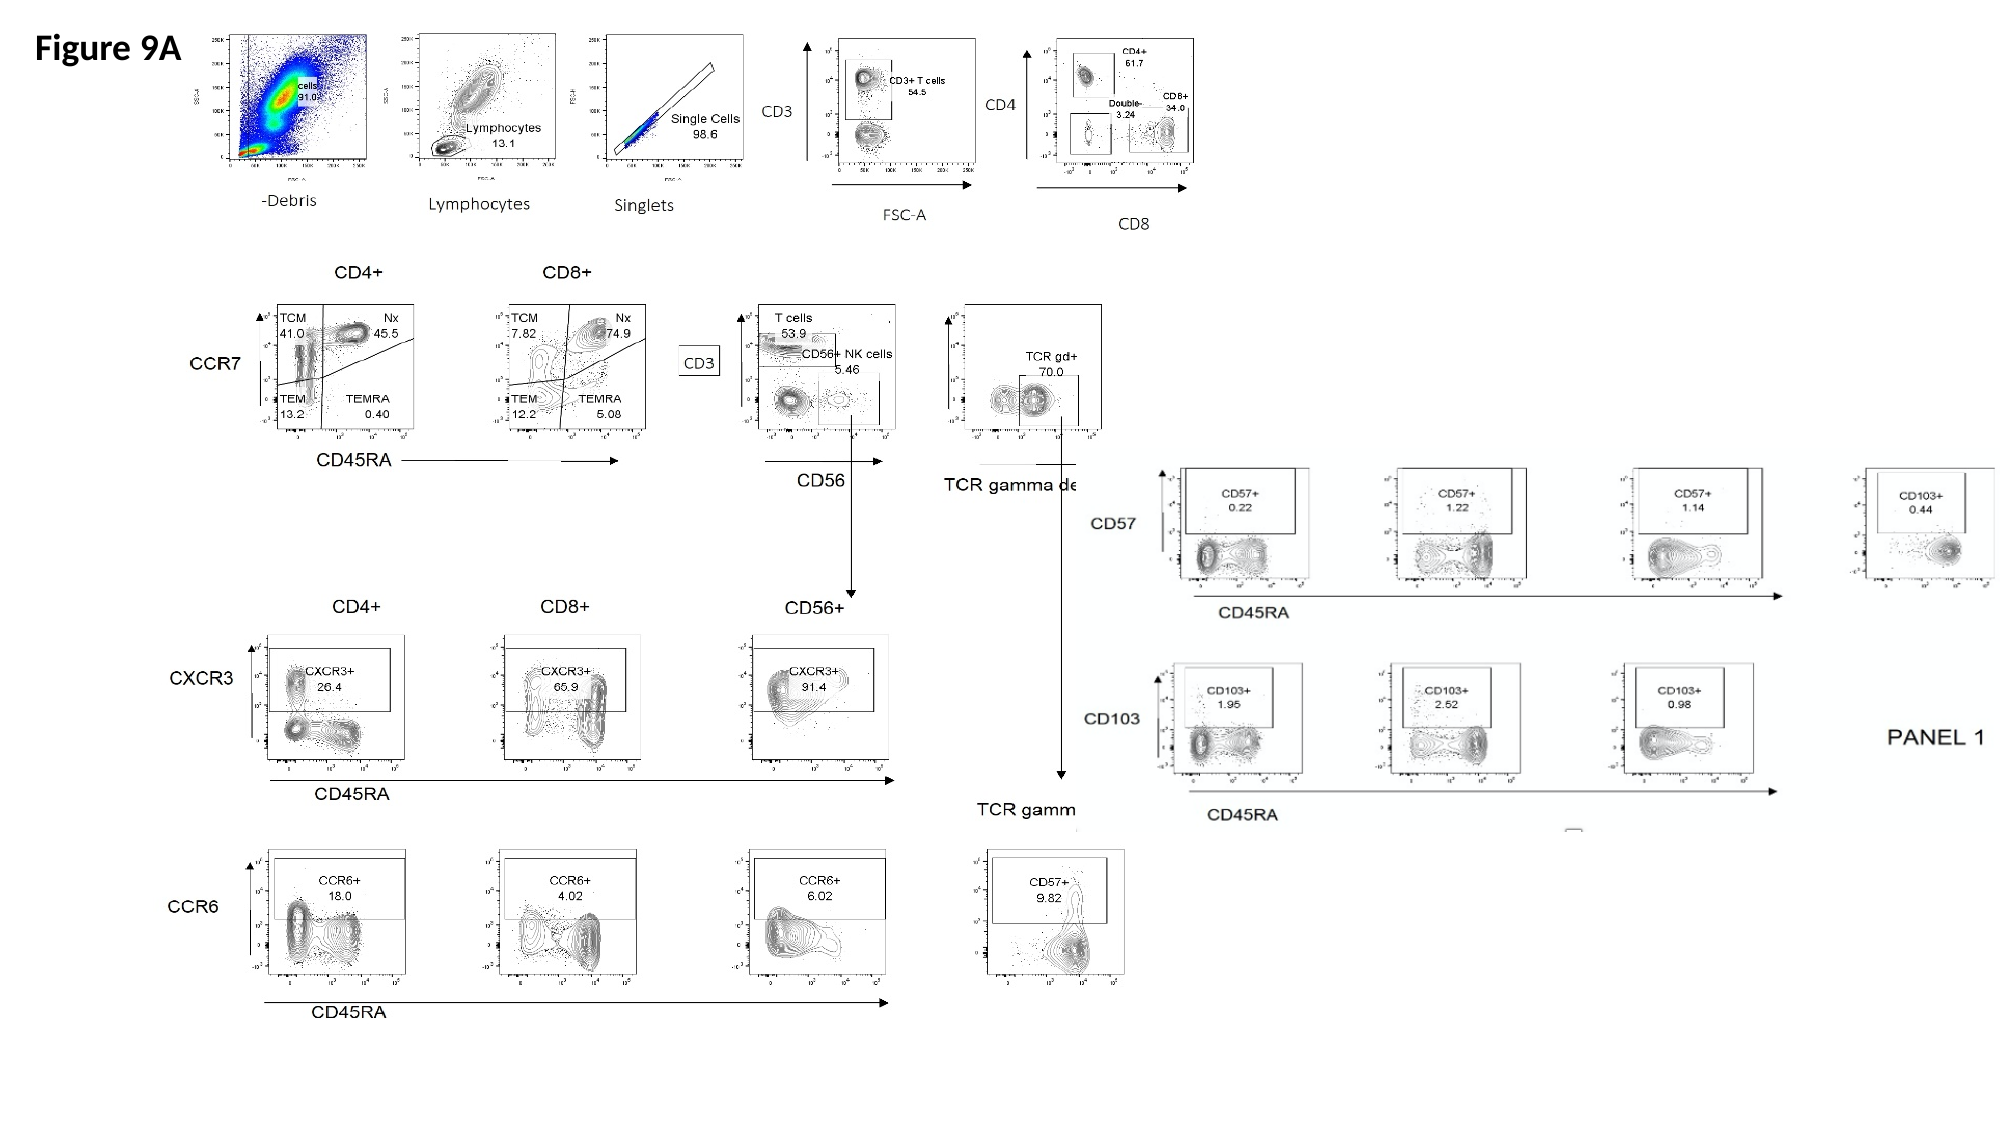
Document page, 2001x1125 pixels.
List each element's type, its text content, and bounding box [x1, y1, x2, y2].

picture [137, 17, 2000, 1059]
text_box Figure 9A [20, 15, 197, 76]
